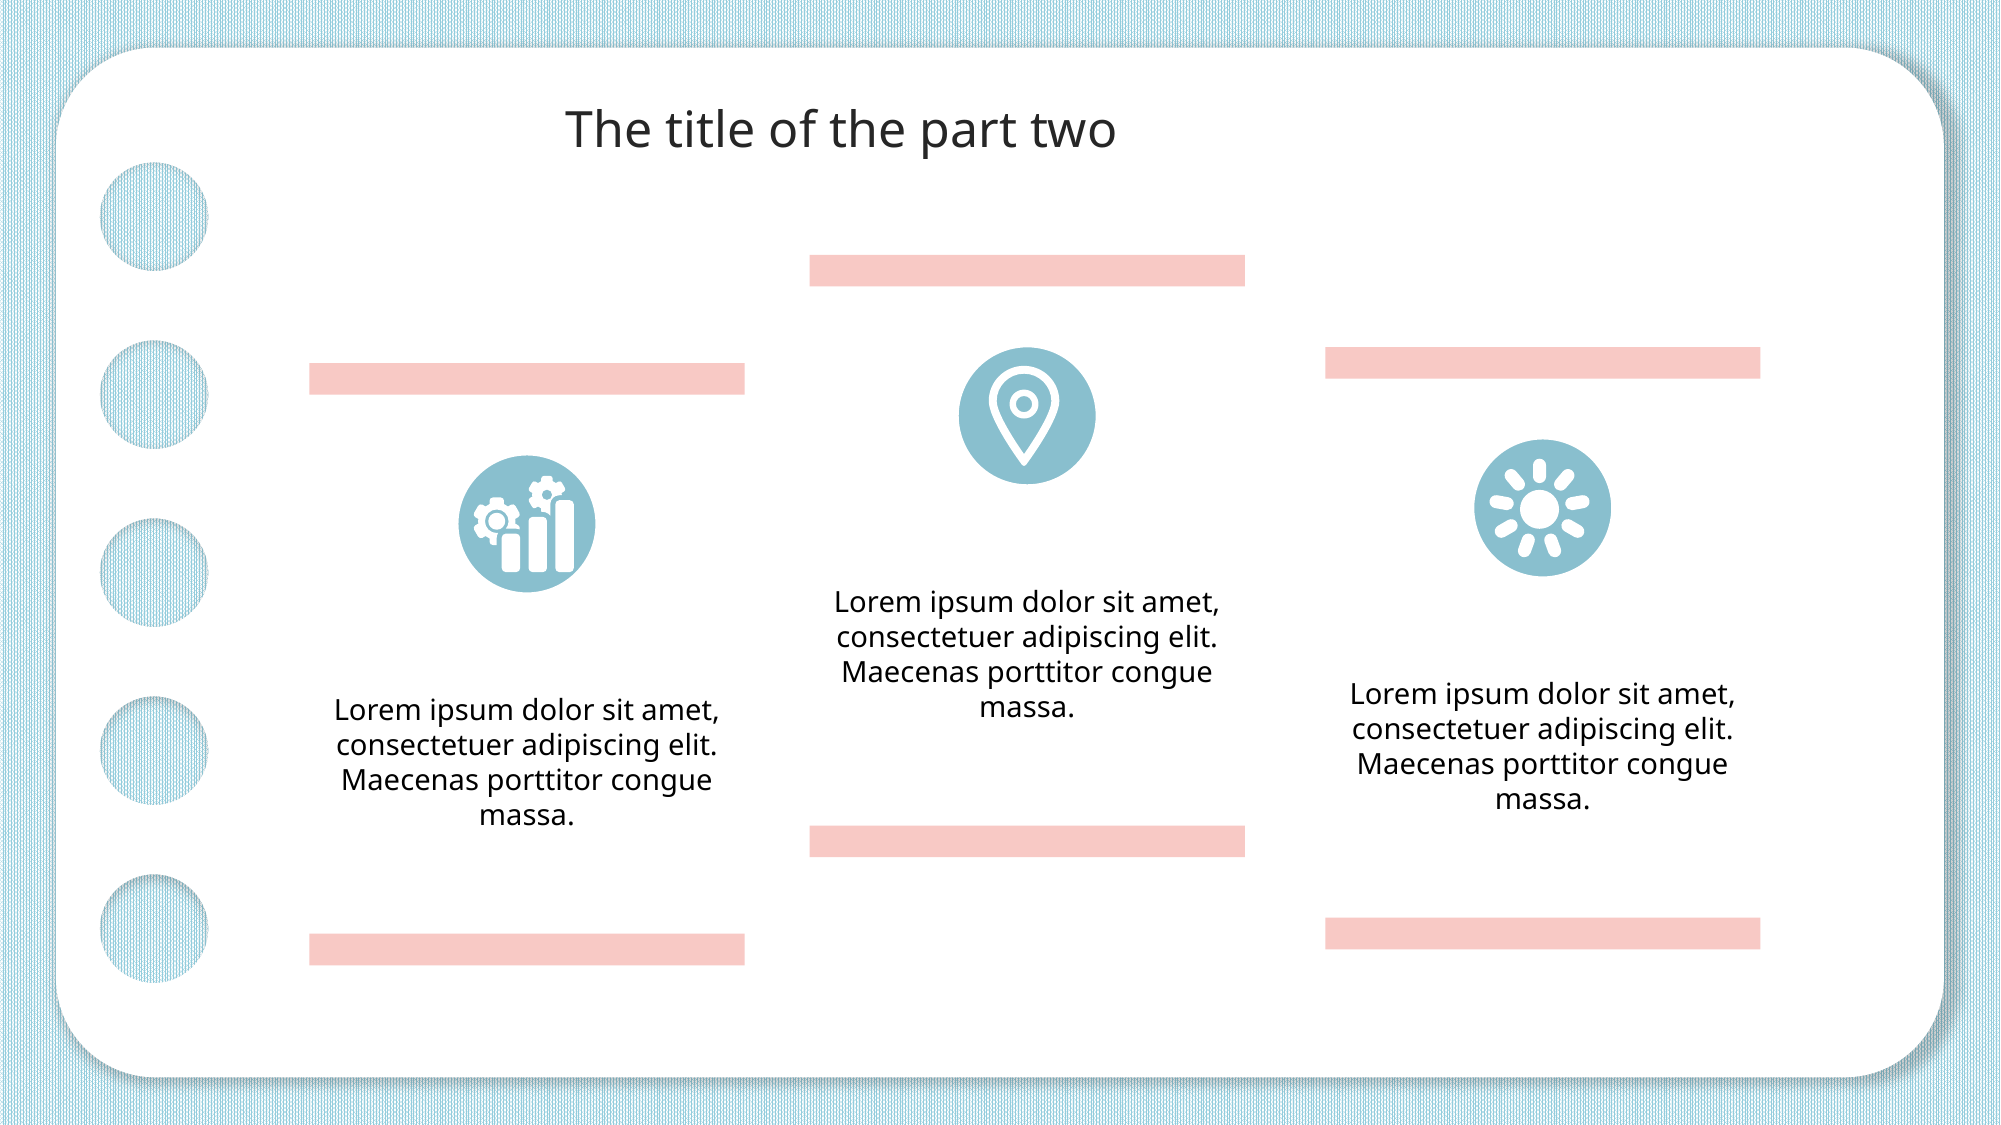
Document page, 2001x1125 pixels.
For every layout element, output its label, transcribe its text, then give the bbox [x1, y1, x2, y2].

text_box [780, 254, 1274, 858]
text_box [280, 362, 774, 966]
text_box The title of the part two [551, 89, 1343, 165]
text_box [1296, 346, 1790, 950]
